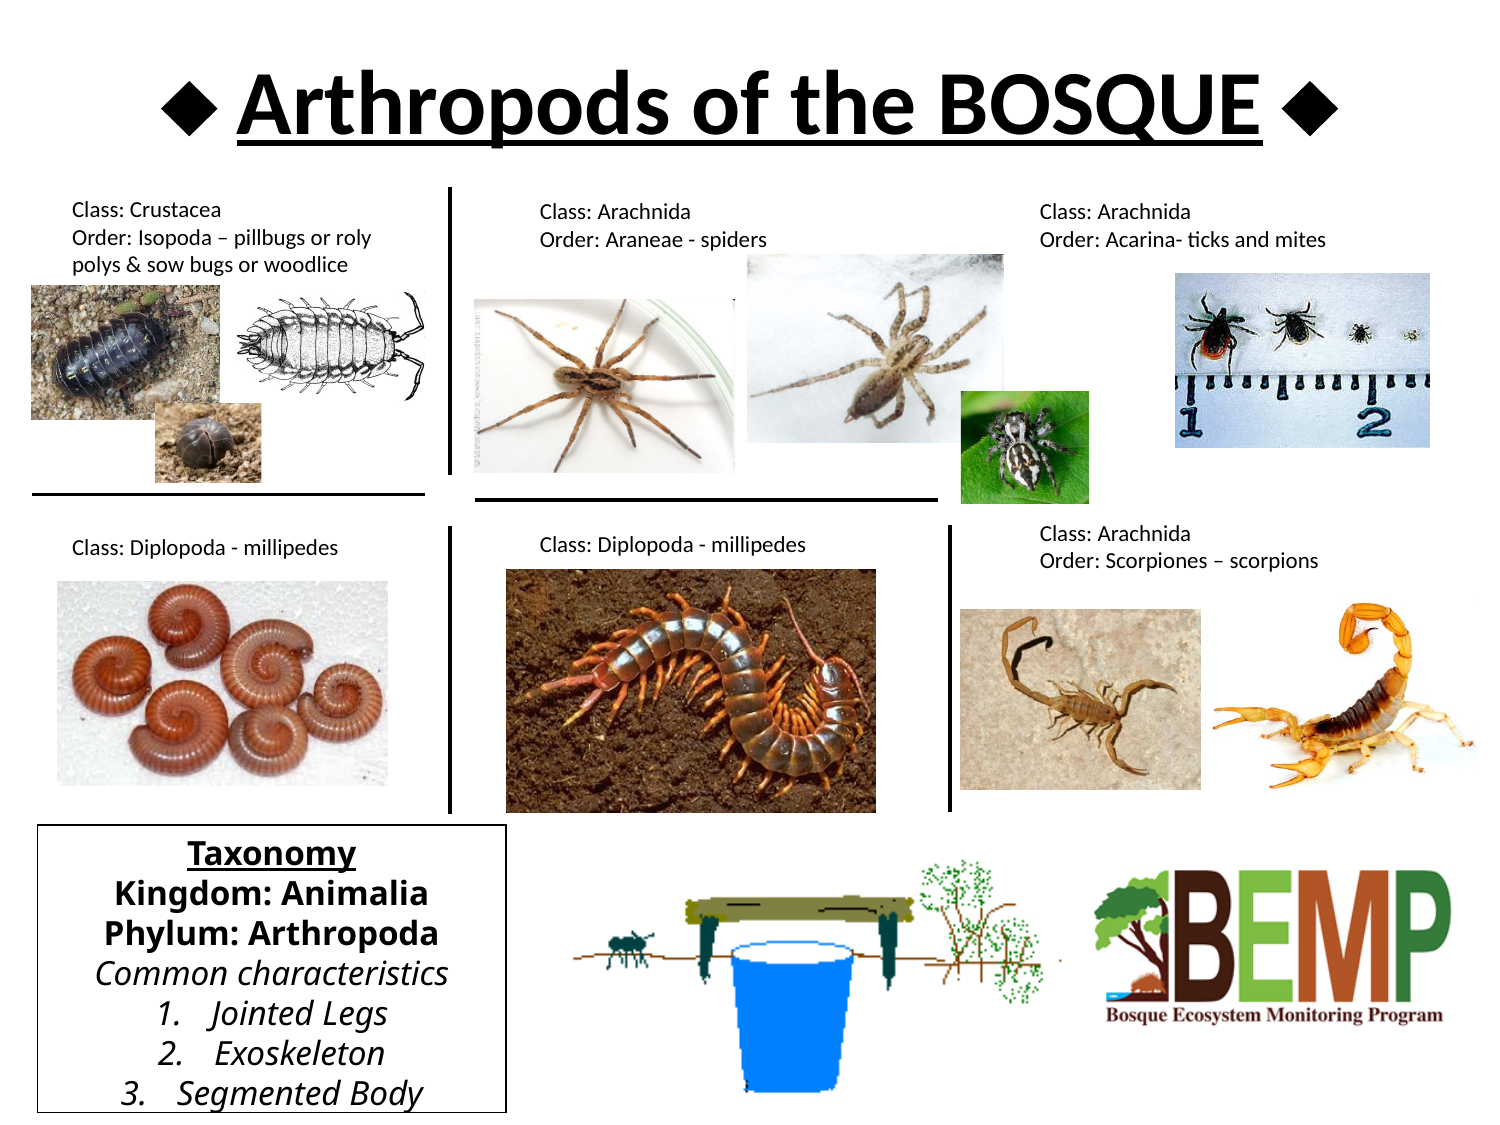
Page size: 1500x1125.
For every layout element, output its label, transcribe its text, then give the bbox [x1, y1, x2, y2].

picture [236, 291, 426, 401]
picture [550, 821, 1065, 1116]
text_box Class: Arachnida Order: Acarina- ticks and mites [1024, 189, 1400, 260]
picture [31, 285, 262, 483]
title  Arthropods of the BOSQUE  [75, 24, 1425, 170]
text_box Class: Crustacea Order: Isopoda – pillbugs or roly polys & sow bugs or woodlice [57, 187, 433, 285]
picture [1212, 598, 1480, 790]
picture [57, 581, 388, 786]
text_box Class: Diplopoda - millipedes [57, 525, 433, 568]
picture [1174, 273, 1431, 448]
picture [960, 609, 1201, 790]
picture [747, 254, 1090, 504]
text_box Class: Arachnida Order: Araneae - spiders [524, 189, 900, 260]
text_box Class: Diplopoda - millipedes [524, 522, 900, 565]
picture [1087, 862, 1459, 1030]
picture [505, 569, 876, 813]
text_box Class: Arachnida Order: Scorpiones – scorpions [1024, 511, 1400, 581]
text_box Taxonomy Kingdom: Animalia Phylum: Arthropoda Common characteristics Jointed Legs Exoskeleton Segmented Body [37, 824, 507, 1113]
picture [474, 299, 735, 473]
